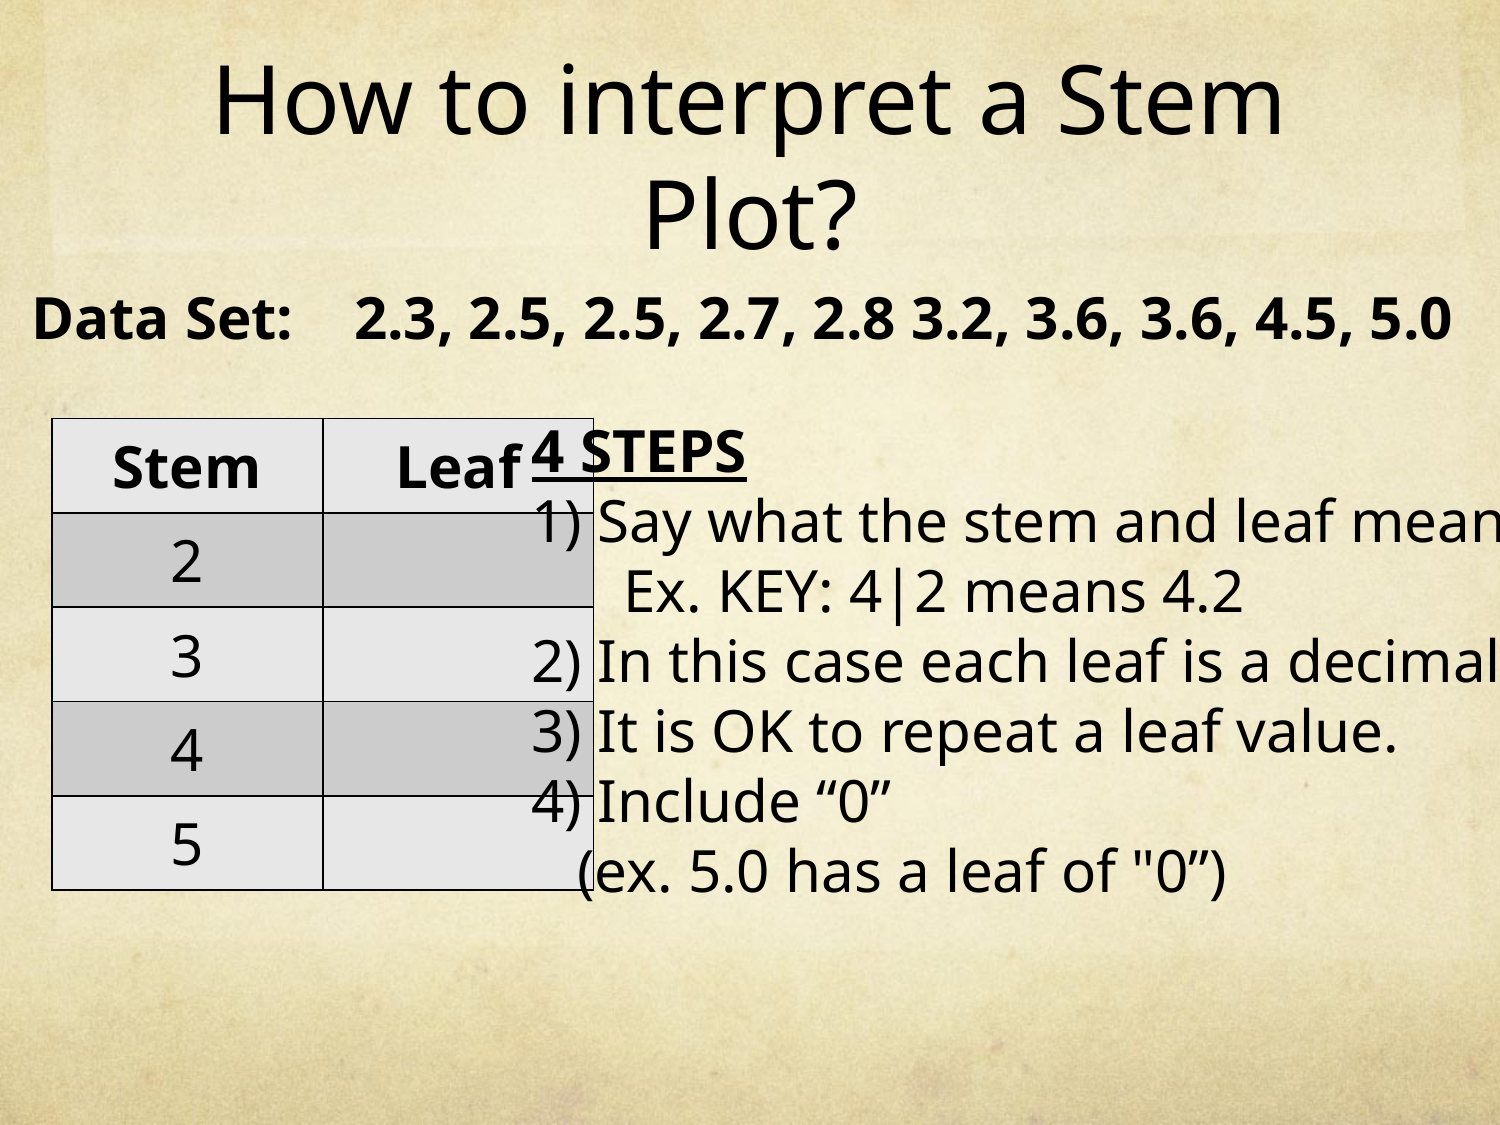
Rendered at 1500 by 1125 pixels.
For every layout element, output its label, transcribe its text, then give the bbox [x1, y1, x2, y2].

table_cell 4 [53, 702, 322, 795]
table_cell [324, 702, 517, 795]
table_cell 5 [53, 797, 322, 889]
table_cell [324, 608, 517, 701]
picture [0, 0, 1500, 1125]
text_box Data Set: 2.3, 2.5, 2.5, 2.7, 2.8 3.2, 3.6, 3.6, 4.5, 5.0 [16, 273, 1469, 359]
table_header Leaf [324, 419, 517, 512]
text_box 4 STEPS 1) Say what the stem and leaf mean Ex. KEY: 4|2 means 4.2 2) In this case each leaf is a decimal 3) It is OK to repeat a leaf value. 4) Include “0” (ex. 5.0 has a leaf of "0”) [517, 407, 1500, 912]
table_cell 2 [53, 514, 322, 606]
table_cell [324, 514, 517, 606]
table_header Stem [53, 419, 322, 512]
title How to interpret a Stem Plot? [150, 82, 1350, 225]
table_cell 3 [53, 608, 322, 701]
table_cell [324, 797, 517, 889]
